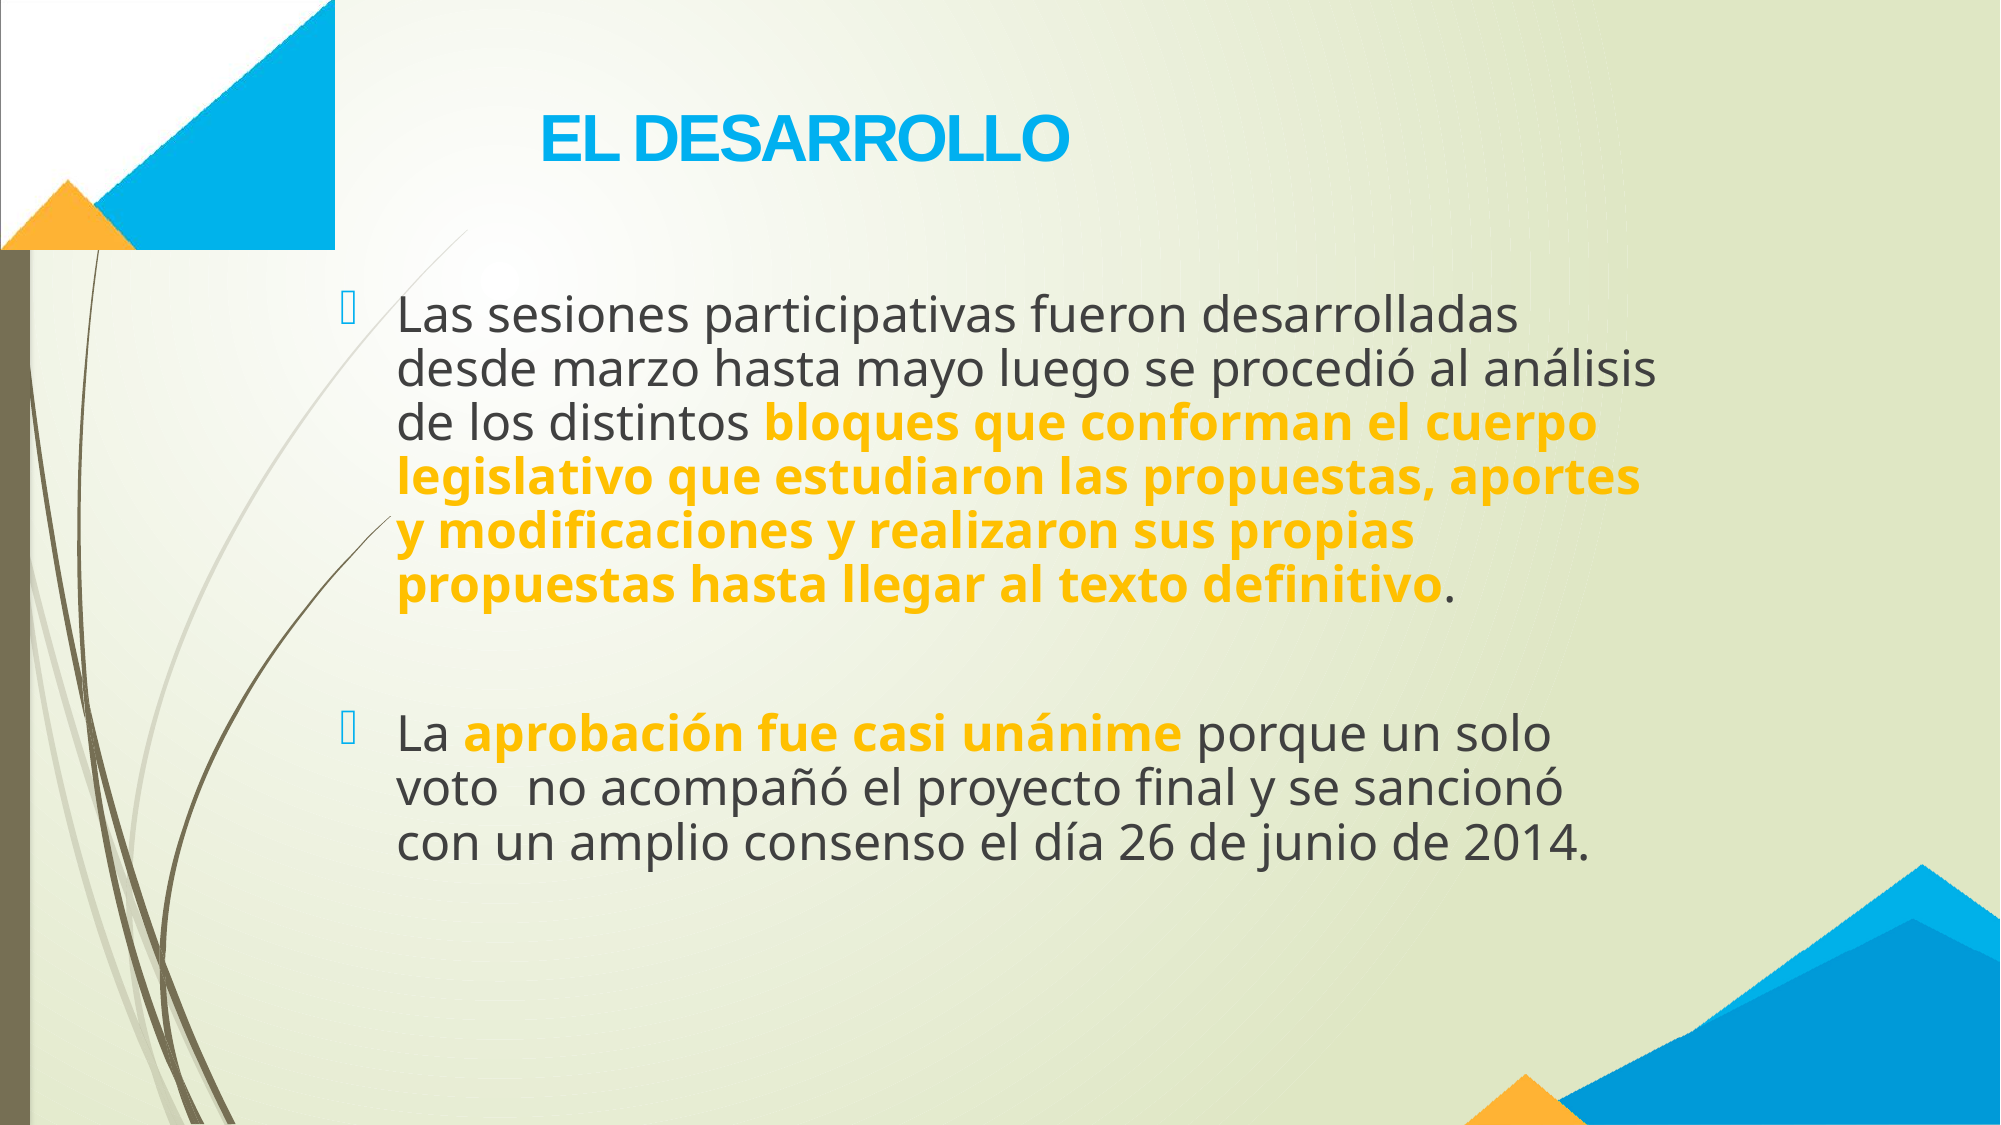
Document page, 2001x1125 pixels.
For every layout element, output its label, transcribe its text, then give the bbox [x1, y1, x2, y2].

picture [1925, 864, 2000, 918]
text_box EL DESARROLLO [524, 87, 1275, 175]
list Las sesiones participativas fueron desarrolladas desde marzo hasta mayo luego se procedió al análisis de los distintos bloques que conforman el cuerpo legislativo que estudiaron las propuestas, aportes y modificaciones y realizaron sus propias propuestas hasta llegar al texto definitivo. La aprobación fue casi unánime porque un solo voto no acompañó el proyecto final y se sancionó con un amplio consenso el día 26 de junio de 2014. [324, 281, 1676, 1026]
picture [1464, 864, 1919, 1125]
picture [0, 0, 335, 250]
